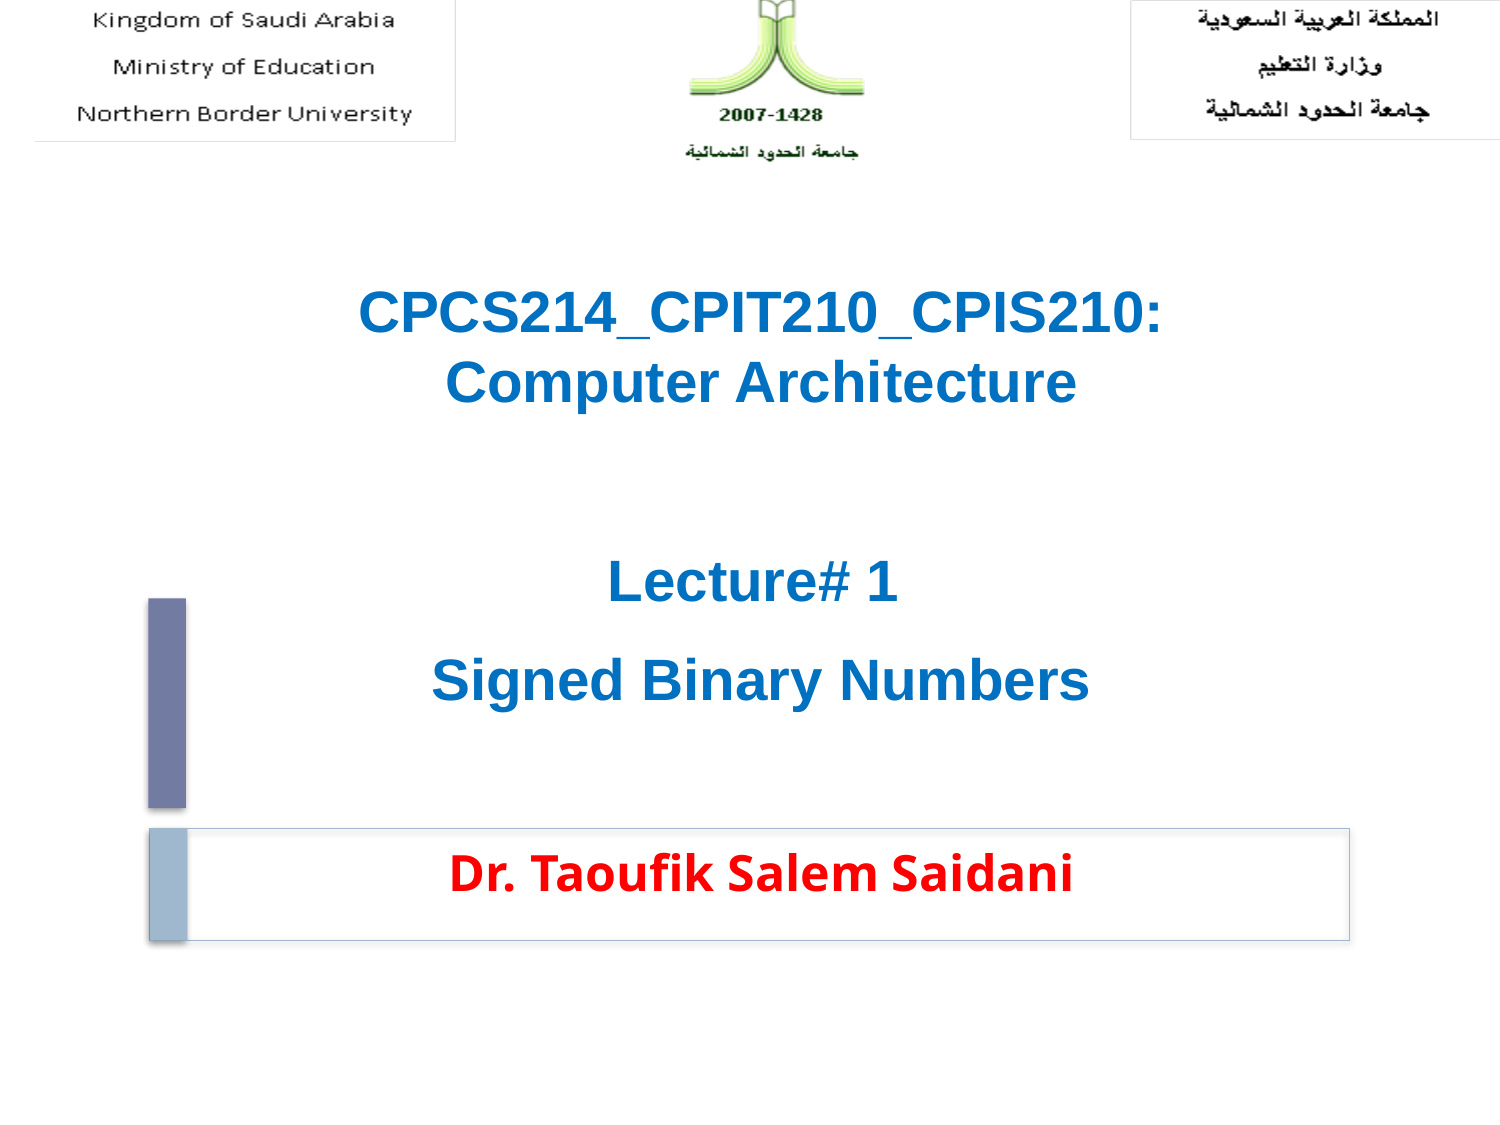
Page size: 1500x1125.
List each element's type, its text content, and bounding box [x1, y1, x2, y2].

title Dr. Taoufik Salem Saidani [289, 833, 1235, 930]
text_box CPCS214_CPIT210_CPIS210: Computer Architecture Lecture# 1 Signed Binary Numbers [224, 267, 1300, 720]
picture [34, 0, 1500, 177]
